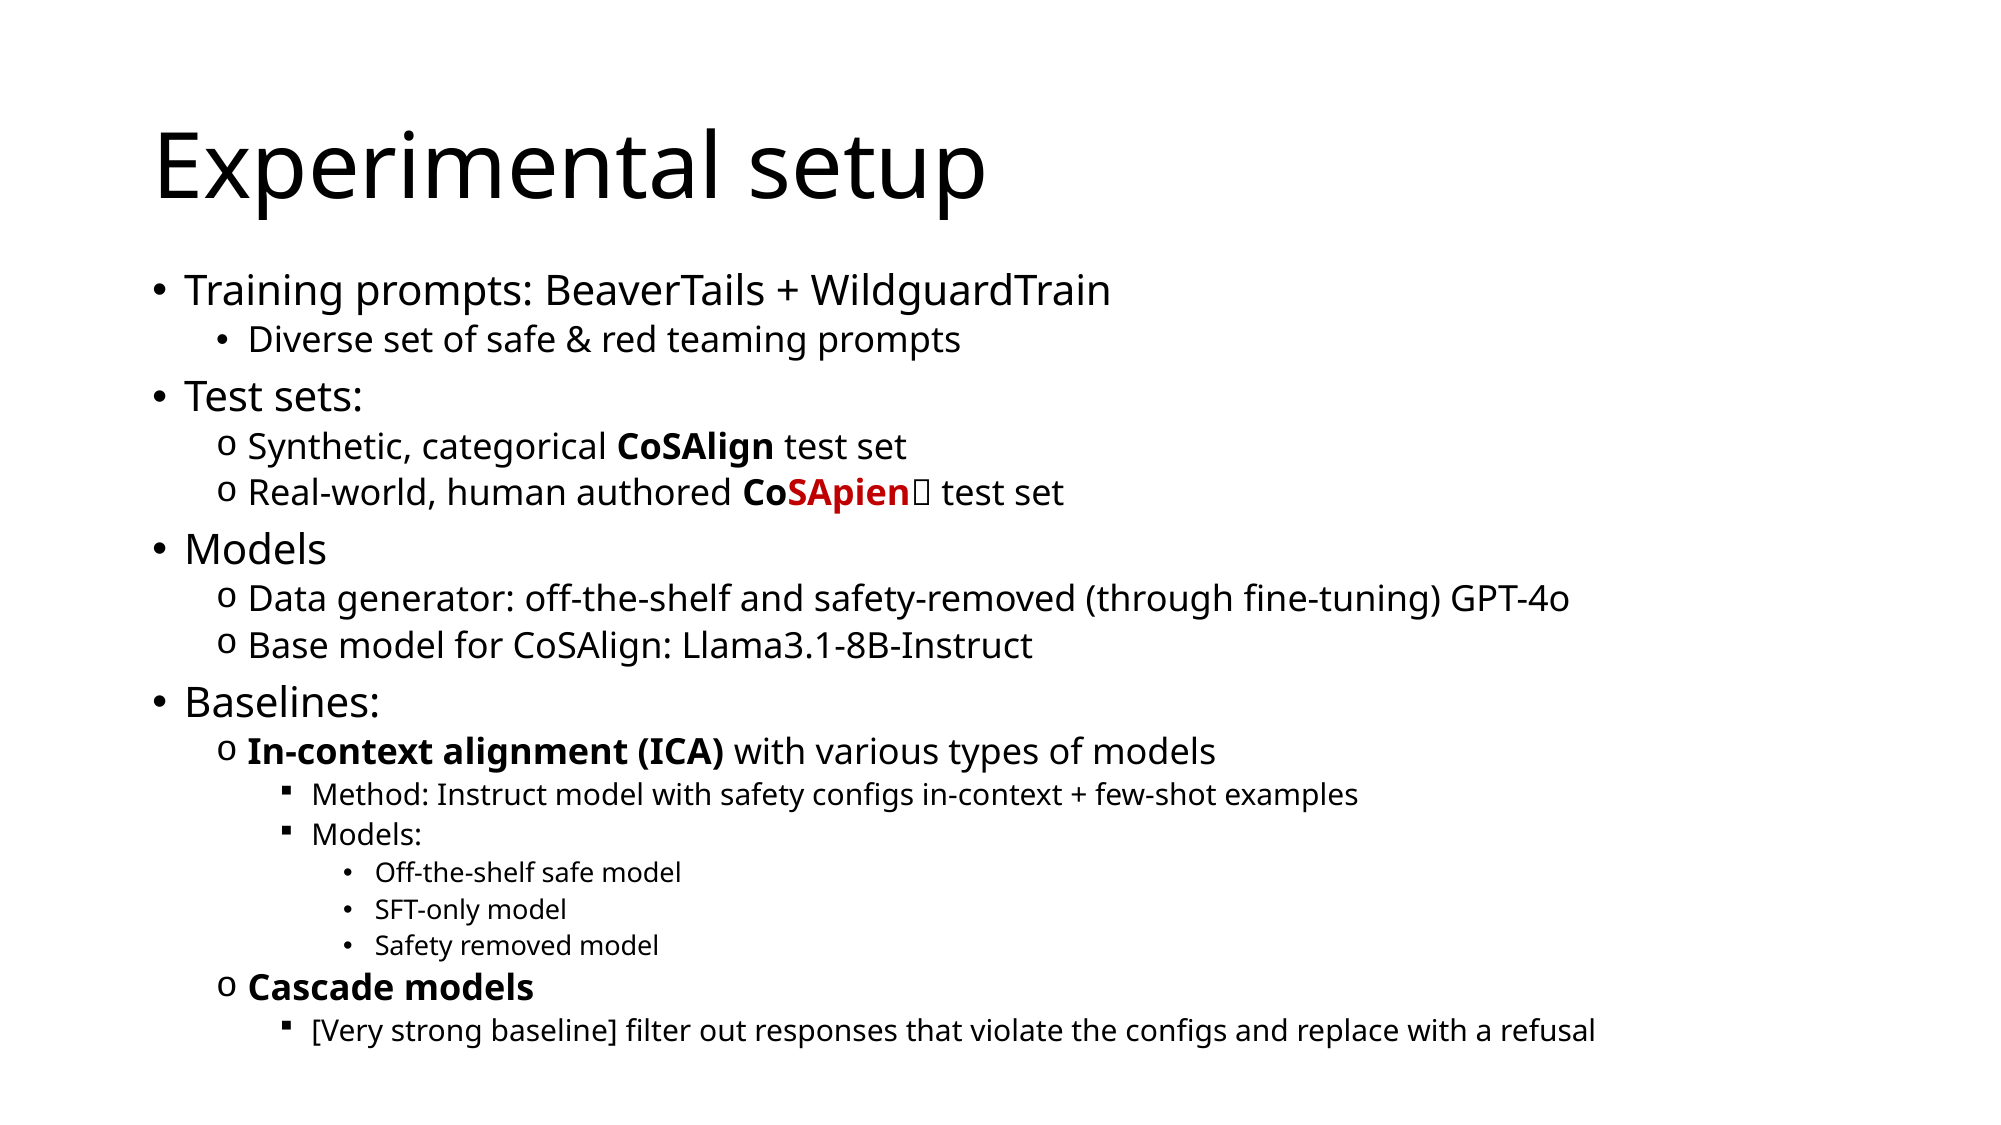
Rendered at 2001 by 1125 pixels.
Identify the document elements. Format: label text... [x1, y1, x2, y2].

list Training prompts: BeaverTails + WildguardTrain Diverse set of safe & red teaming prompts Test sets: Synthetic, categorical CoSAlign test set Real-world, human authored CoSApien👥 test set Models Data generator: off-the-shelf and safety-removed (through fine-tuning) GPT-4o Base model for CoSAlign: Llama3.1-8B-Instruct Baselines: In-context alignment (ICA) with various types of models Method: Instruct model with safety configs in-context + few-shot examples Models: Off-the-shelf safe model SFT-only model Safety removed model Cascade models [Very strong baseline] filter out responses that violate the configs and replace with a refusal [137, 261, 1947, 1066]
title Experimental setup [137, 59, 1863, 261]
